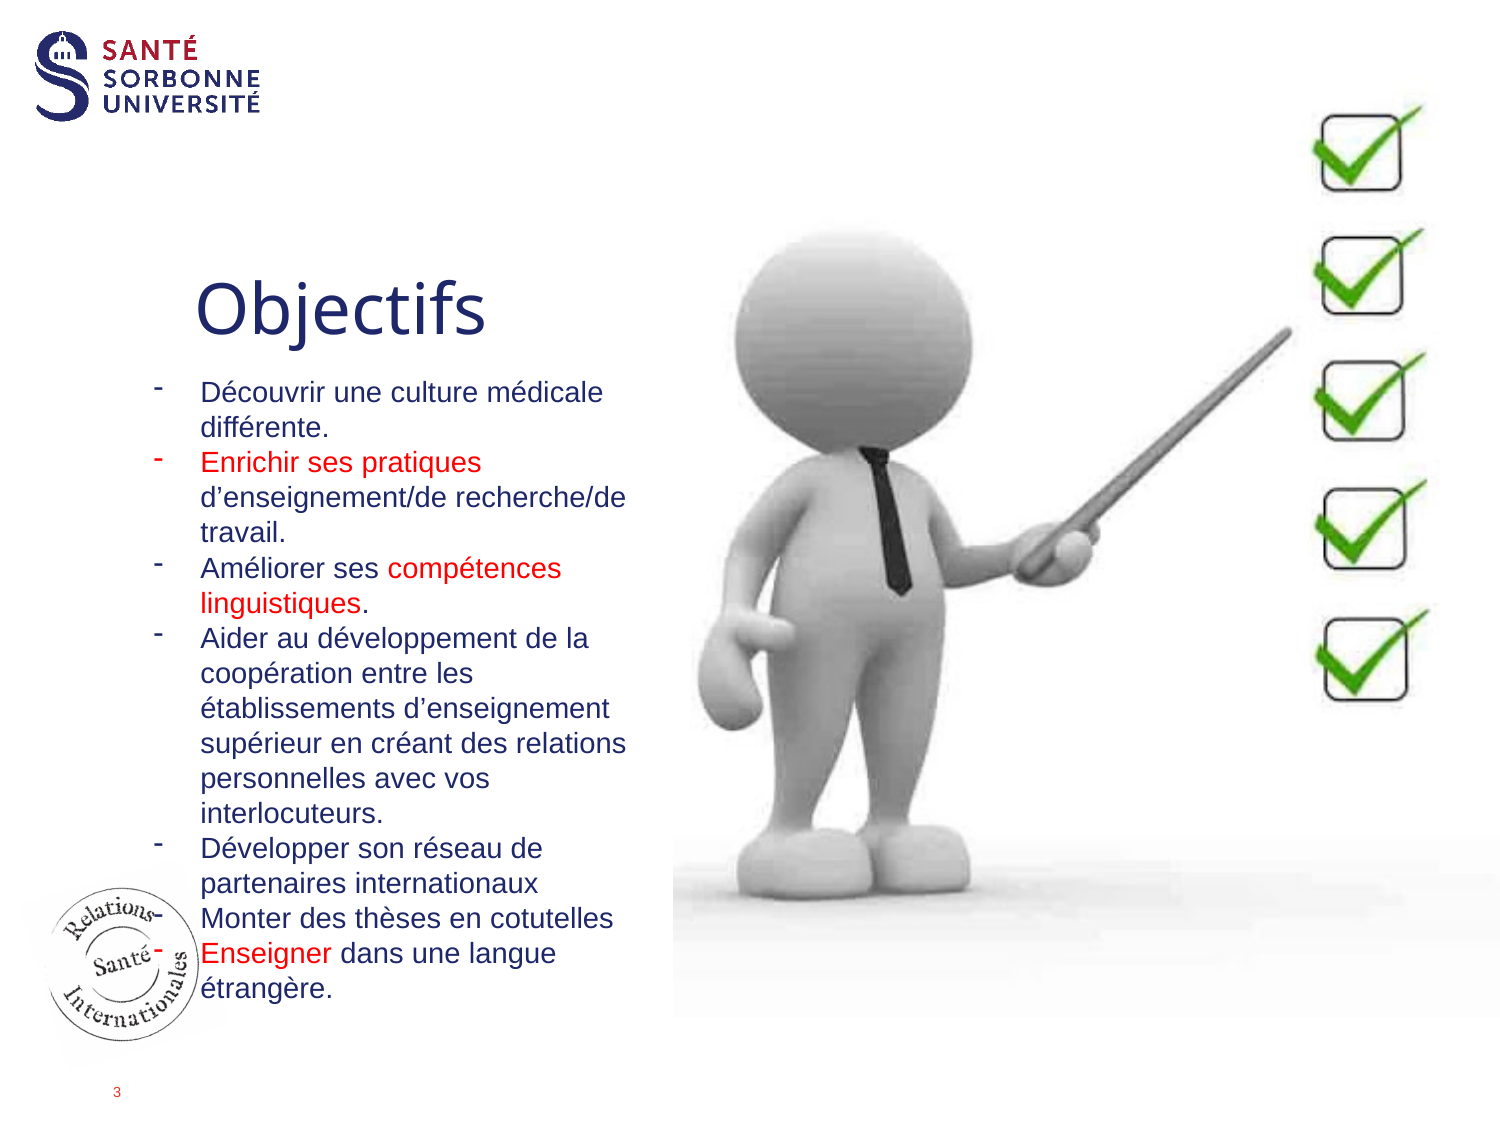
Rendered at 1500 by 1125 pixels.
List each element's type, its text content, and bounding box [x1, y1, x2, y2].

picture [672, 0, 1500, 1018]
picture [20, 868, 189, 1070]
list Découvrir une culture médicale différente. Enrichir ses pratiques d’enseignement/de recherche/de travail. Améliorer ses compétences linguistiques. Aider au développement de la coopération entre les établissements d’enseignement supérieur en créant des relations personnelles avec vos interlocuteurs. Développer son réseau de partenaires internationaux Monter des thèses en cotutelles Enseigner dans une langue étrangère. [147, 373, 674, 1035]
picture [17, 13, 278, 139]
title Objectifs [188, 162, 637, 350]
